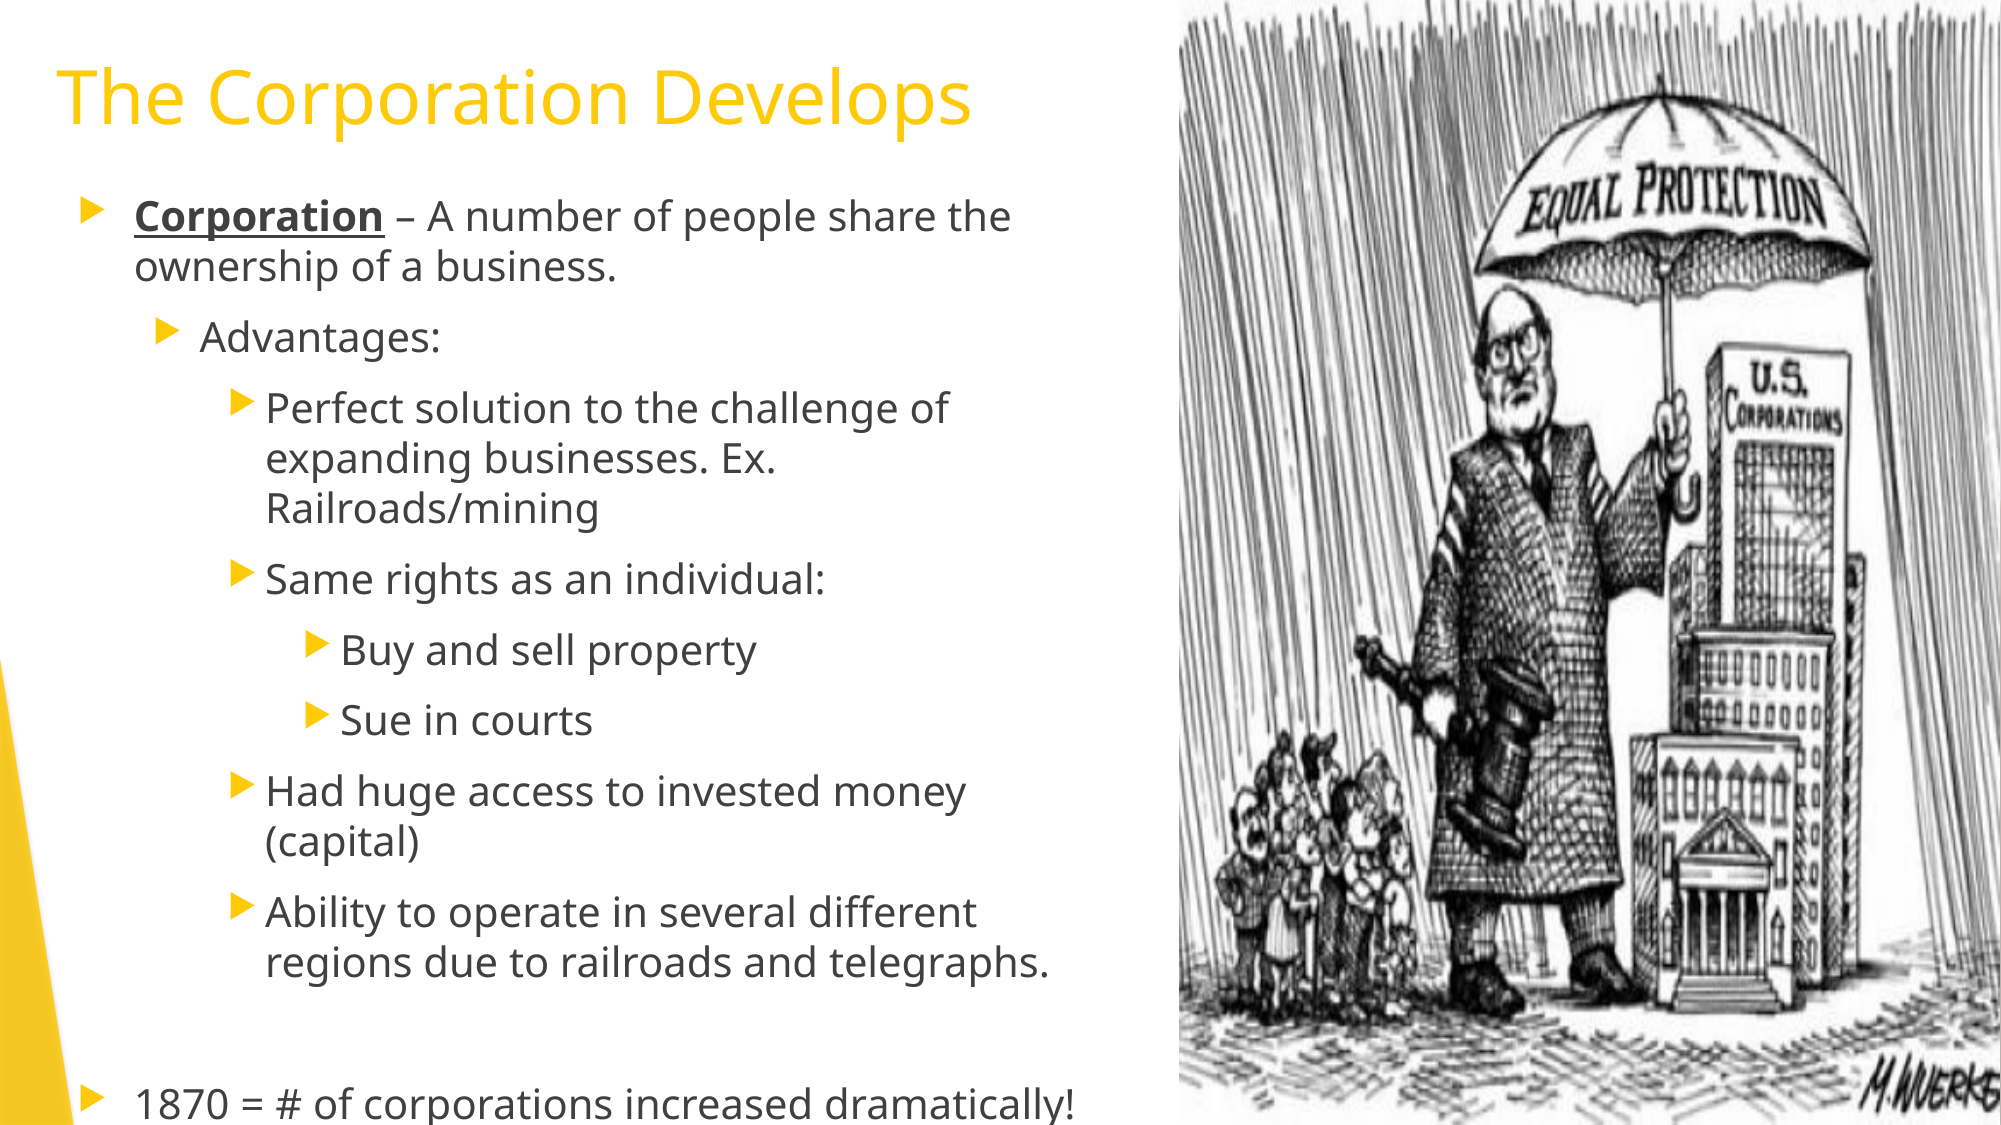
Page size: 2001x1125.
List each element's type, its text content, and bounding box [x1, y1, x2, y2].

list Corporation – A number of people share the ownership of a business. Advantages: Perfect solution to the challenge of expanding businesses. Ex. Railroads/mining Same rights as an individual: Buy and sell property Sue in courts Had huge access to invested money (capital) Ability to operate in several different regions due to railroads and telegraphs. 1870 = # of corporations increased dramatically! [62, 182, 1097, 1041]
title The Corporation Develops [41, 41, 1173, 259]
picture [1178, 0, 2000, 1125]
